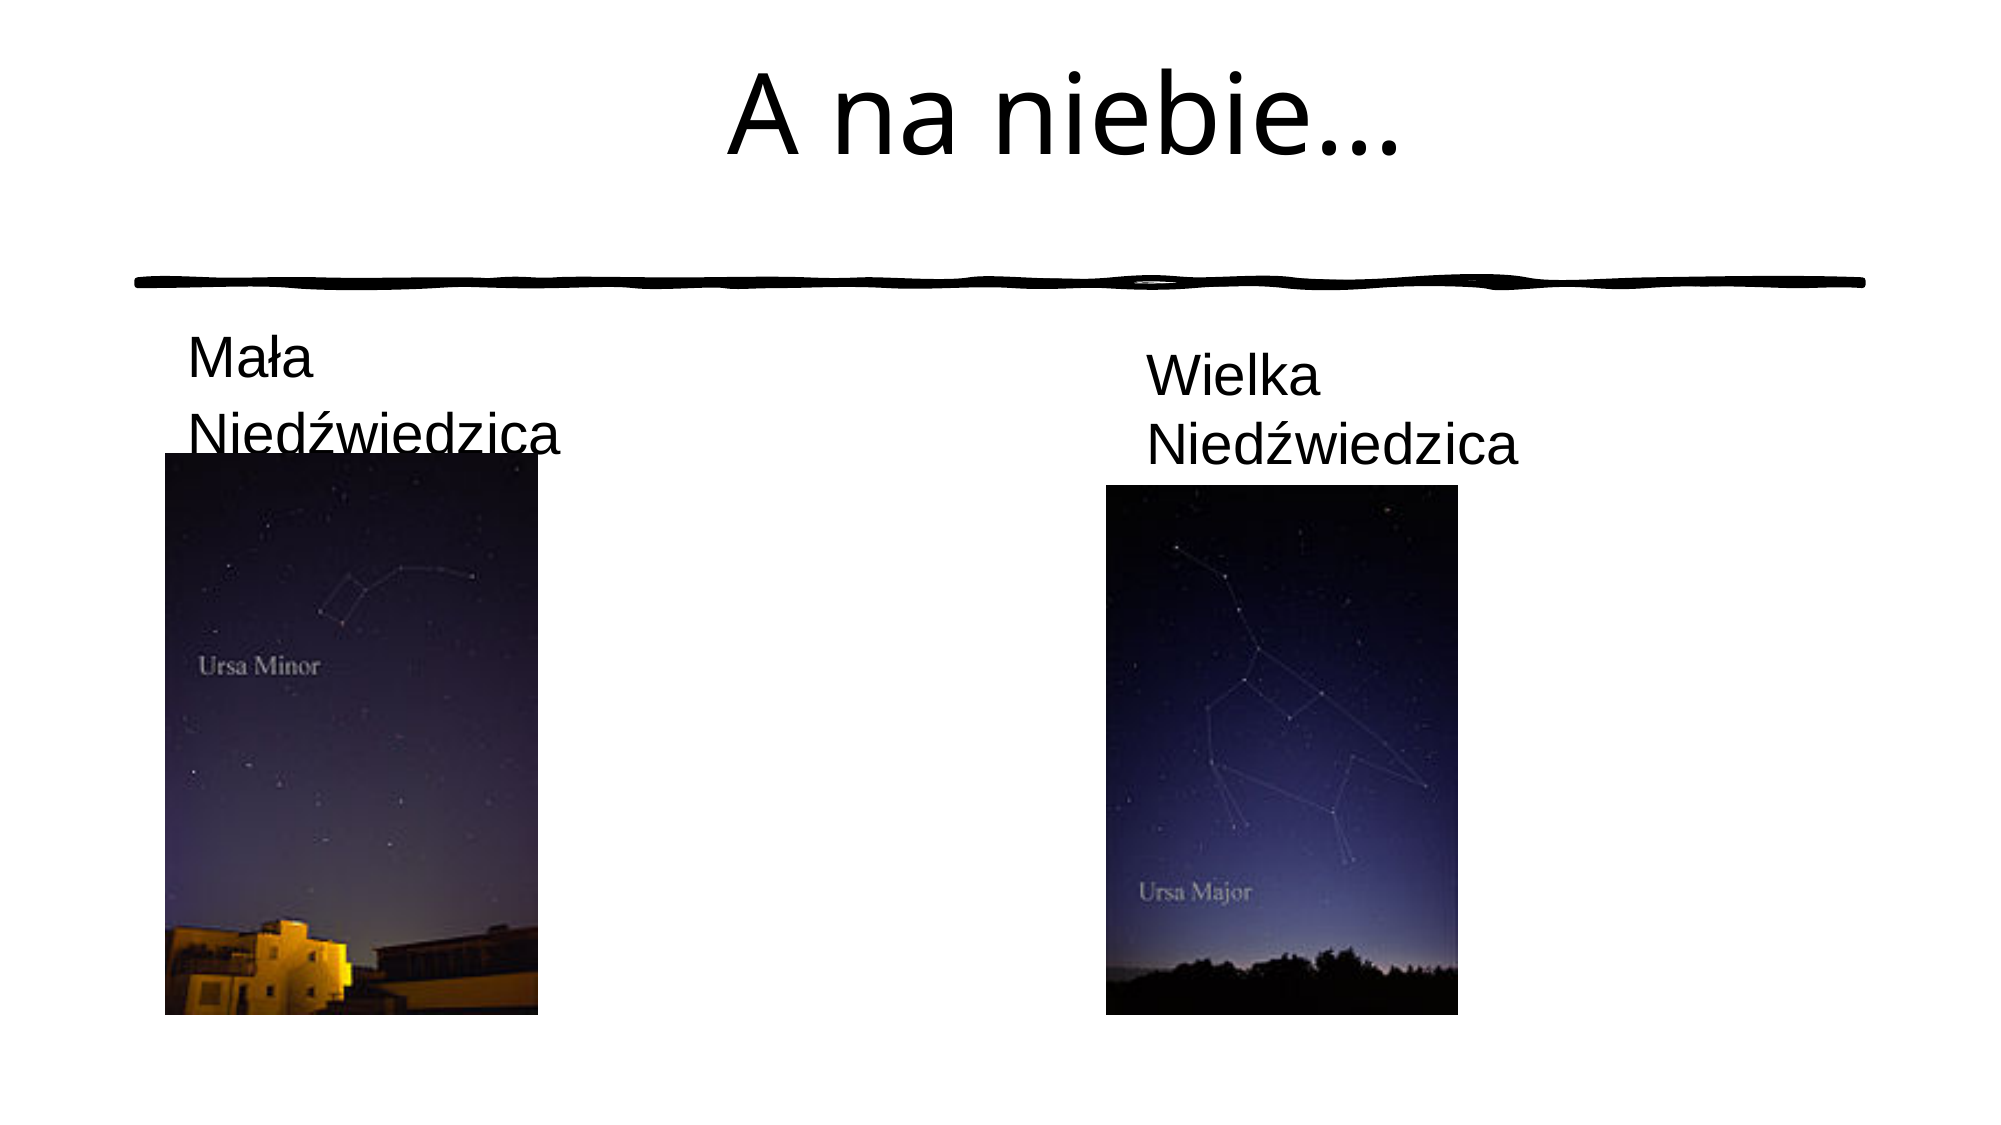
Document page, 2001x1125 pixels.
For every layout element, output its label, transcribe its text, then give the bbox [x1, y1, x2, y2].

title A na niebie... [712, 0, 1849, 219]
picture [165, 453, 538, 1015]
list Mała Niedźwiedzica [172, 304, 731, 486]
picture [1106, 485, 1458, 1015]
text_box Wielka Niedźwiedzica [1131, 329, 1582, 485]
